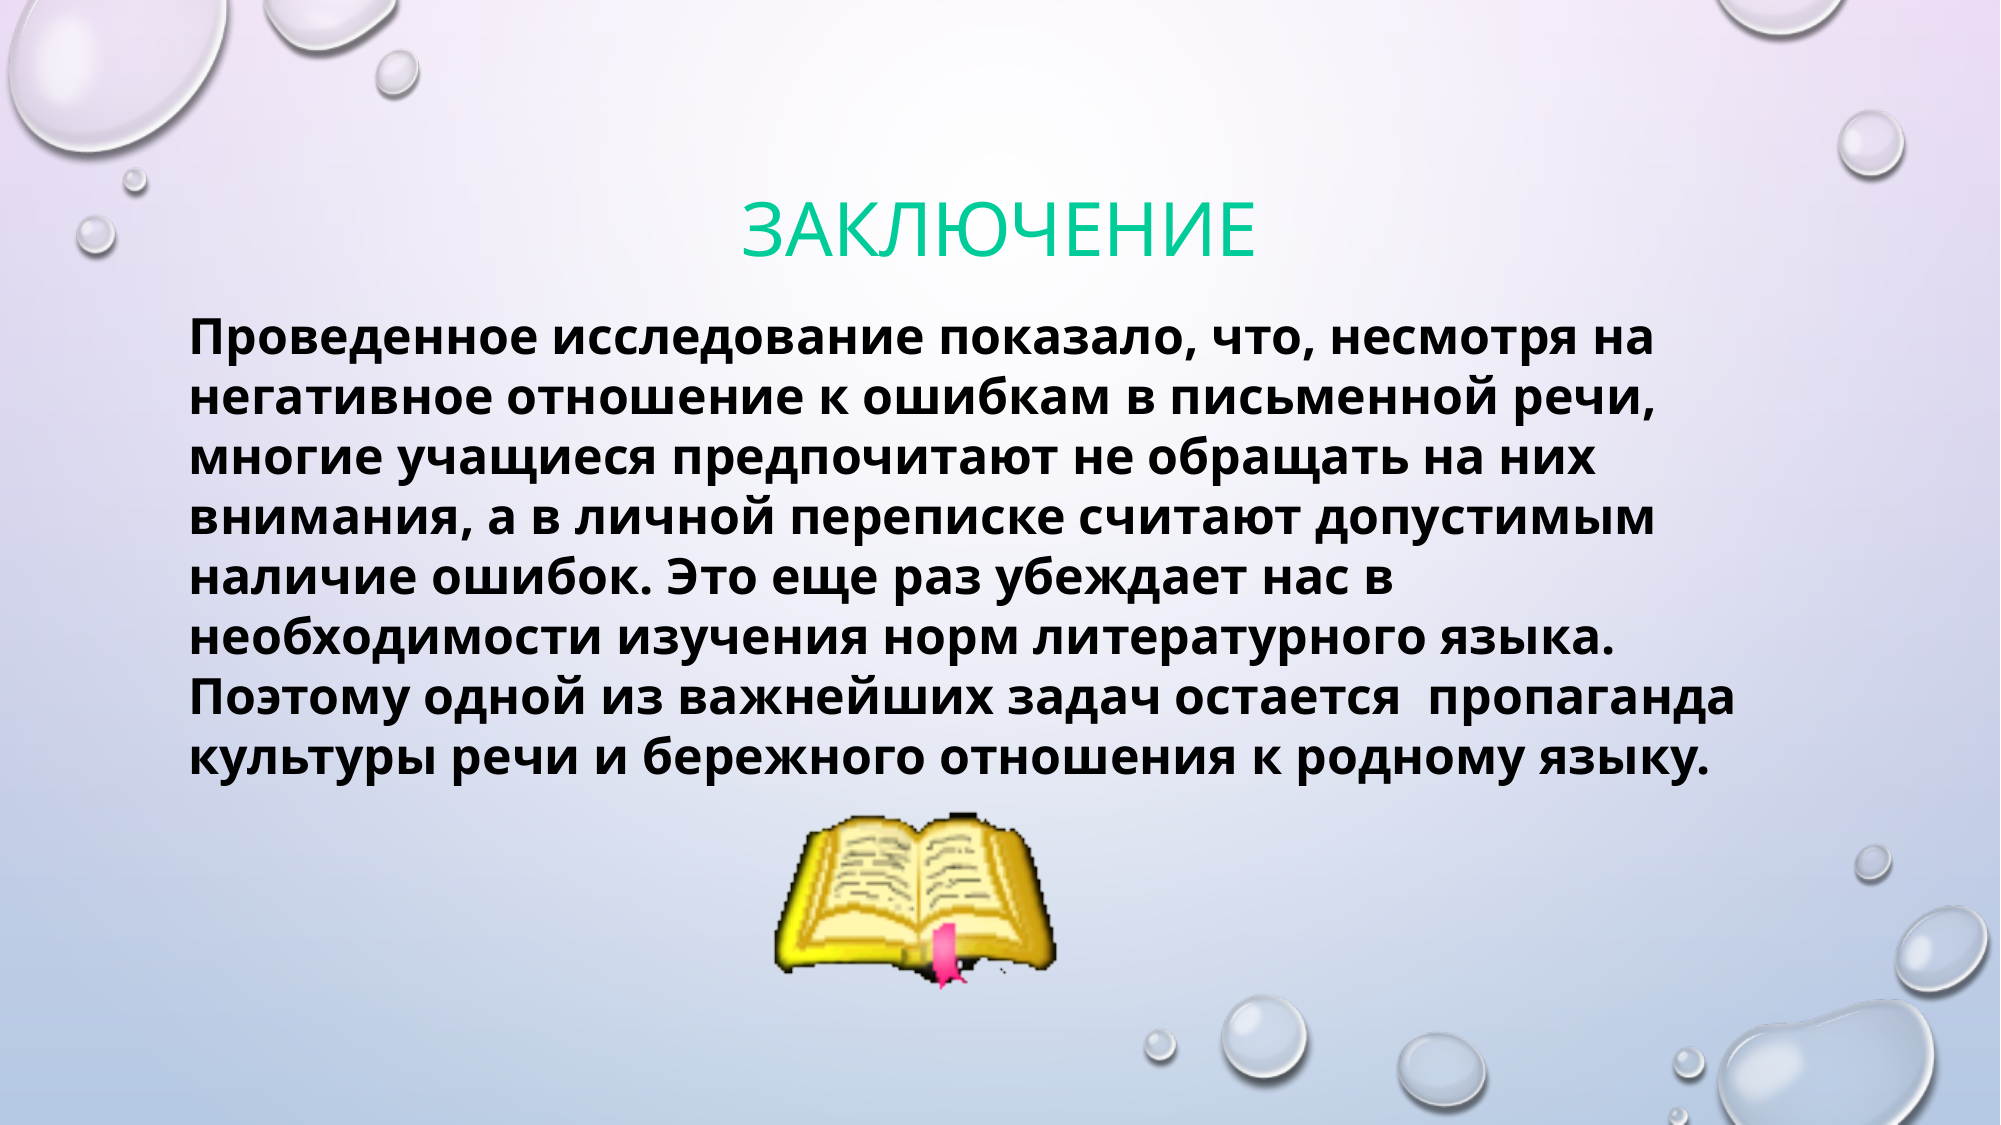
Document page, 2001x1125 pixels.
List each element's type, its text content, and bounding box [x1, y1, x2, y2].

title заключение [149, 101, 1851, 364]
picture [0, 0, 2000, 1125]
text_box Проведенное исследование показало, что, несмотря на негативное отношение к ошибкам в письменной речи, многие учащиеся предпочитают не обращать на них внимания, а в личной переписке считают допустимым наличие ошибок. Это еще раз убеждает нас в необходимости изучения норм литературного языка. Поэтому одной из важнейших задач остается пропаганда культуры речи и бережного отношения к родному языку. [173, 297, 1805, 838]
